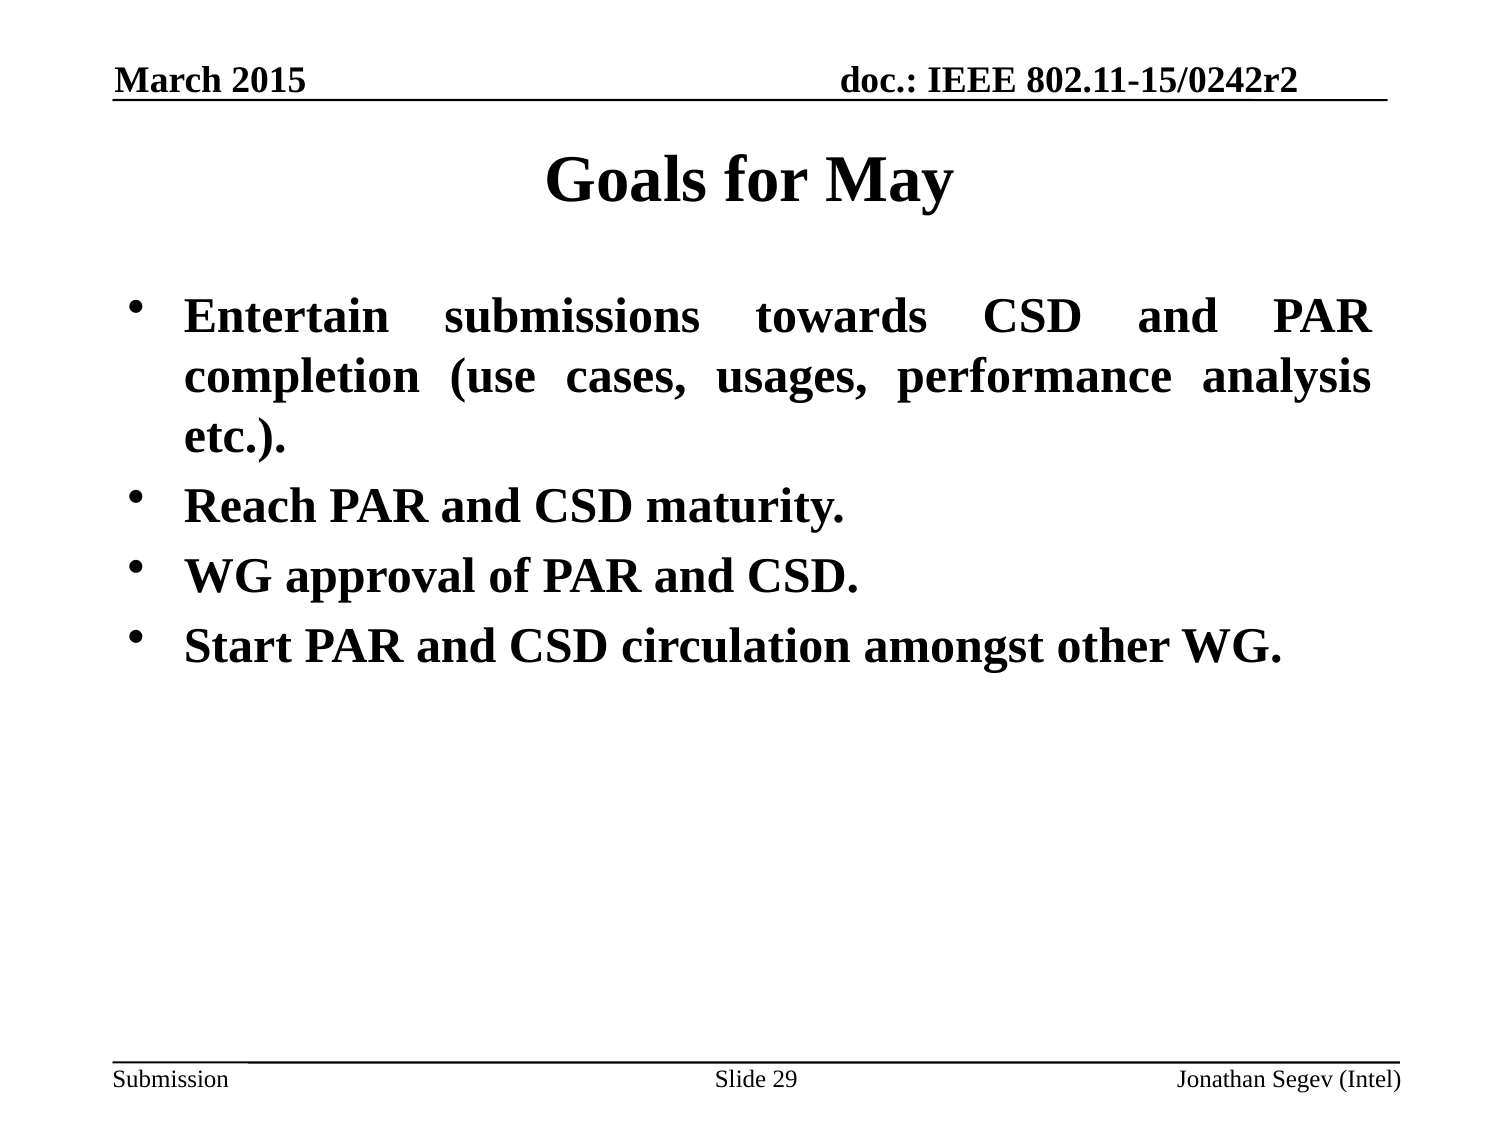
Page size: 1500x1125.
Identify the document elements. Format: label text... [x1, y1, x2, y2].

text_box Goals for May [112, 87, 1388, 263]
footer Jonathan Segev (Intel) [1024, 1061, 1402, 1093]
slide_number Slide 29 [712, 1061, 800, 1093]
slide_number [114, 54, 318, 101]
text_box Entertain submissions towards CSD and PAR completion (use cases, usages, performance analysis etc.). Reach PAR and CSD maturity. WG approval of PAR and CSD. Start PAR and CSD circulation amongst other WG. [112, 274, 1388, 950]
